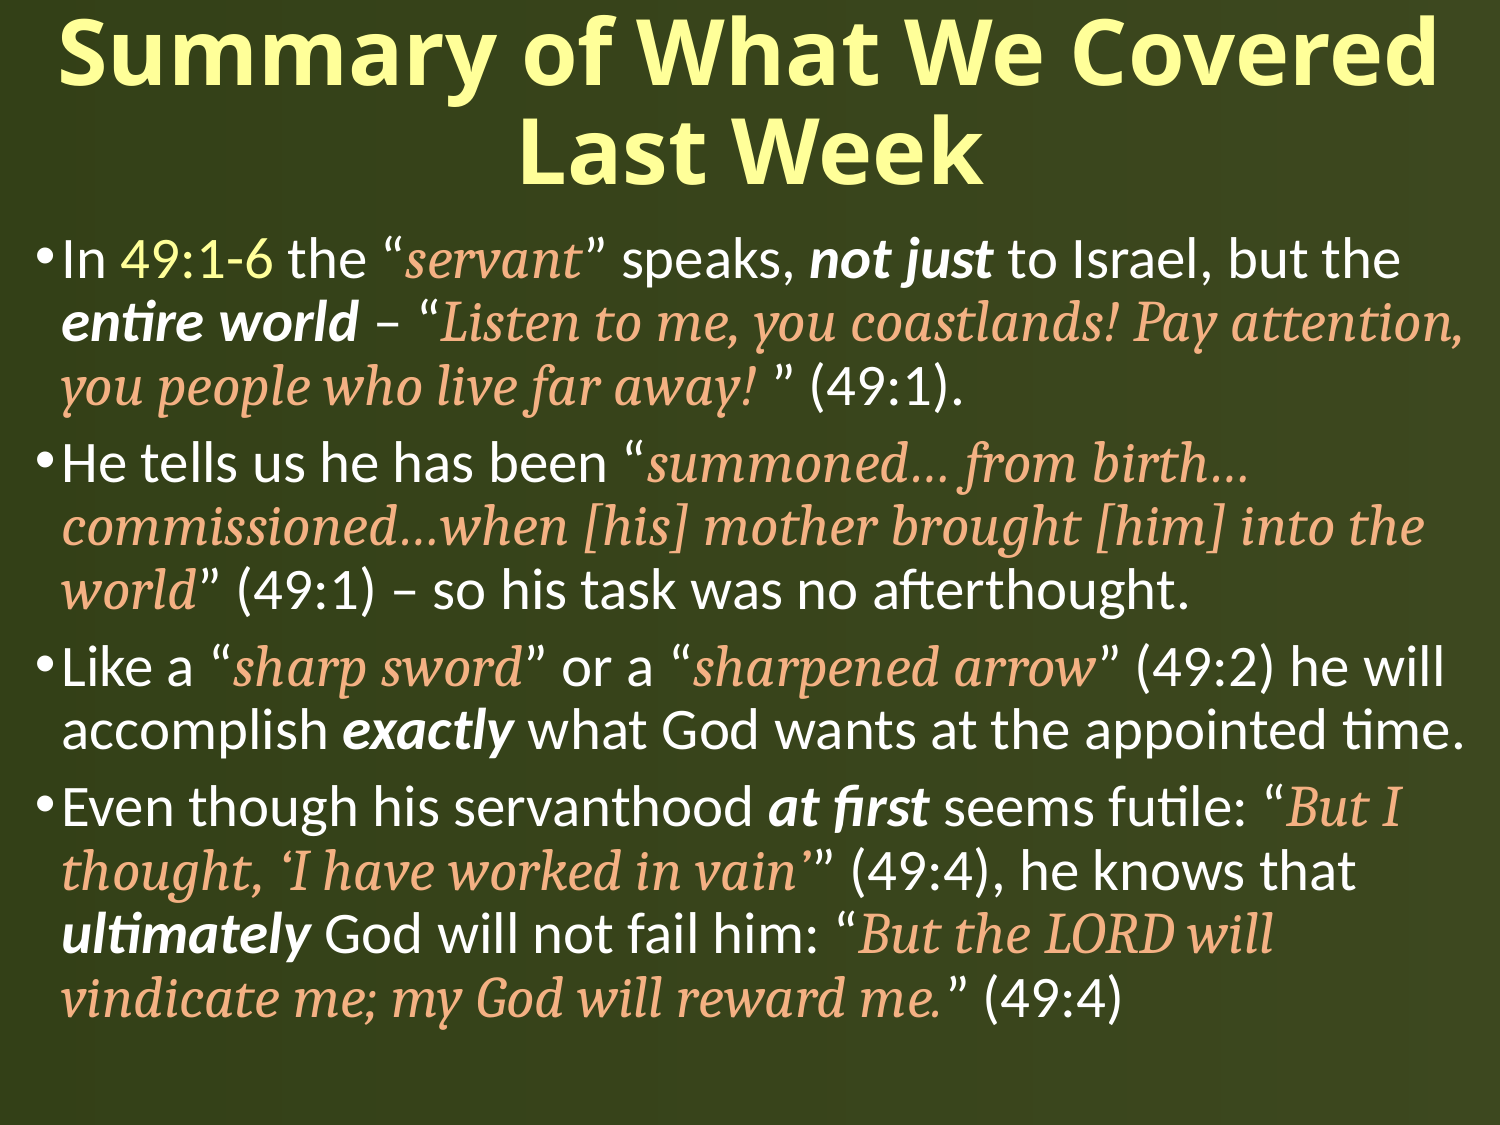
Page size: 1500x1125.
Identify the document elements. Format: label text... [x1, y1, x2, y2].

title Summary of What We Covered Last Week [0, 0, 1500, 212]
list In 49:1-6 the “servant” speaks, not just to Israel, but the entire world – “Listen to me, you coastlands! Pay attention, you people who live far away! ” (49:1). He tells us he has been “summoned… from birth… commissioned…when [his] mother brought [him] into the world” (49:1) – so his task was no afterthought. Like a “sharp sword” or a “sharpened arrow” (49:2) he will accomplish exactly what God wants at the appointed time. Even though his servanthood at first seems futile: “But I thought, ‘I have worked in vain’” (49:4), he knows that ultimately God will not fail him: “But the LORD will vindicate me; my God will reward me.” (49:4) [19, 219, 1491, 1112]
